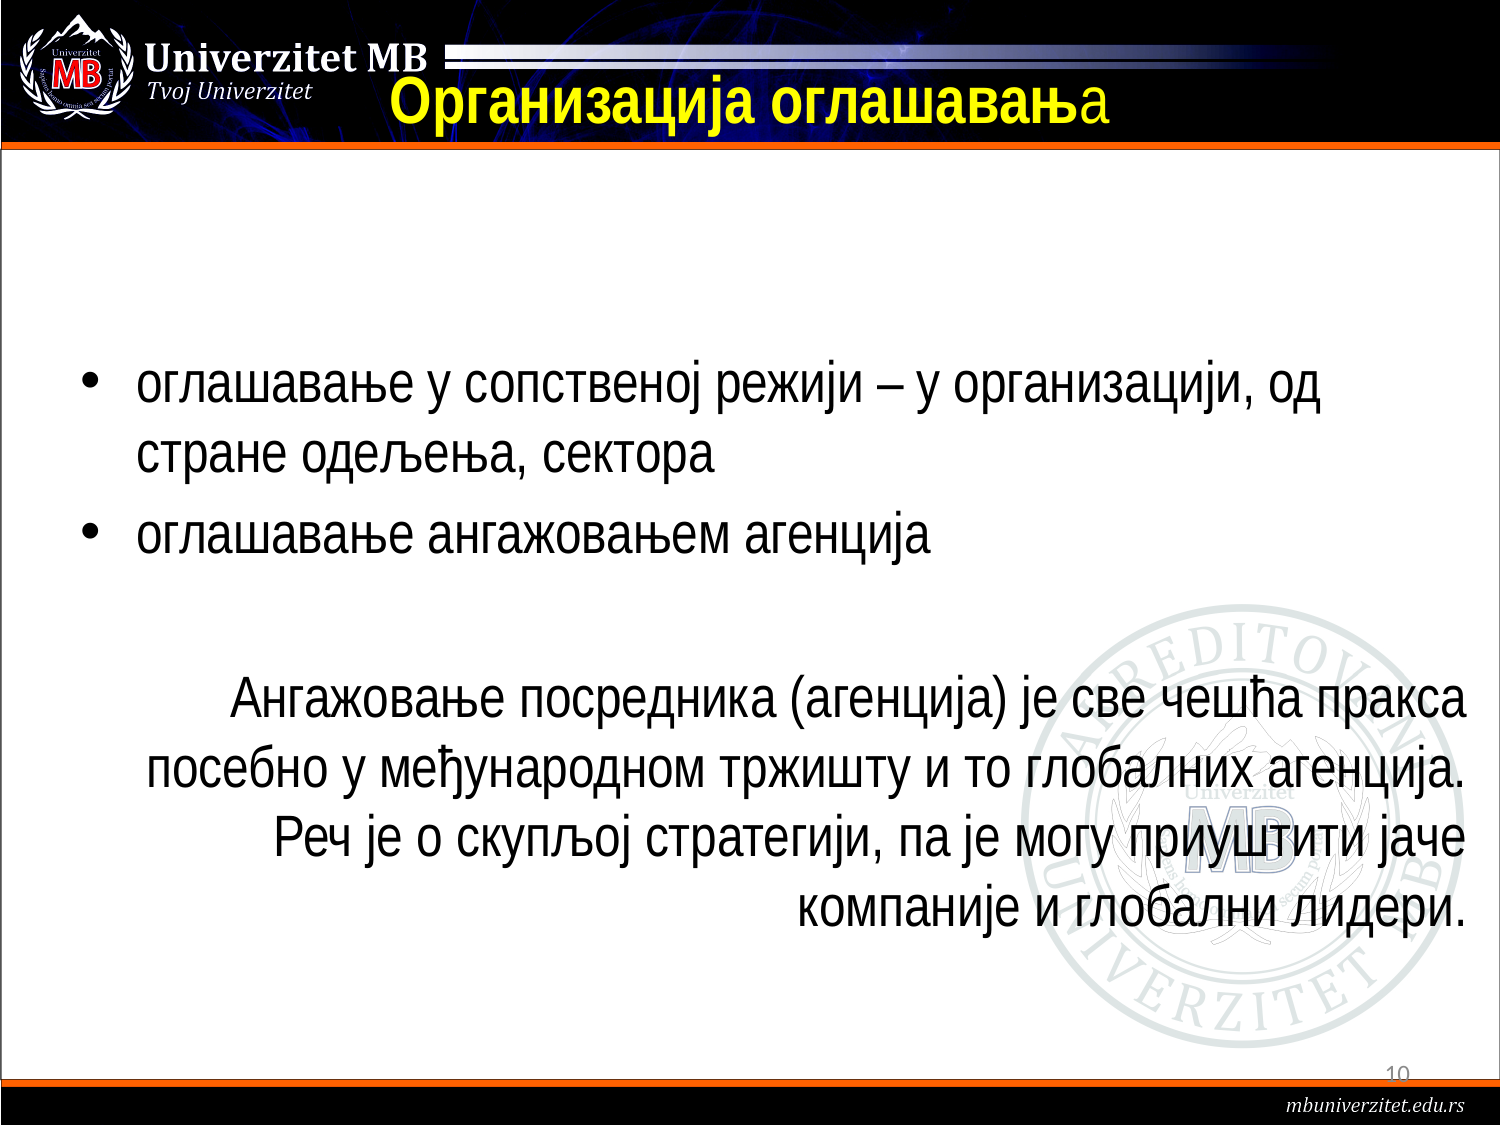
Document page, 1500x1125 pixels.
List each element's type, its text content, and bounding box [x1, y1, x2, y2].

list оглашавање у сопственој режији – у организацији, од стране одељења, сектора оглашавање ангажовањем агенција Ангажовање посредника (агенција) је све чешћа пракса посебно у међународном тржишту и то глобалних агенција. Реч је о скупљој стратегији, па је могу приуштити јаче компаније и глобални лидери. [64, 255, 1483, 998]
title Организација оглашавања [75, 45, 1425, 149]
slide_number 10 [1074, 1042, 1425, 1103]
picture [0, 0, 1500, 1125]
